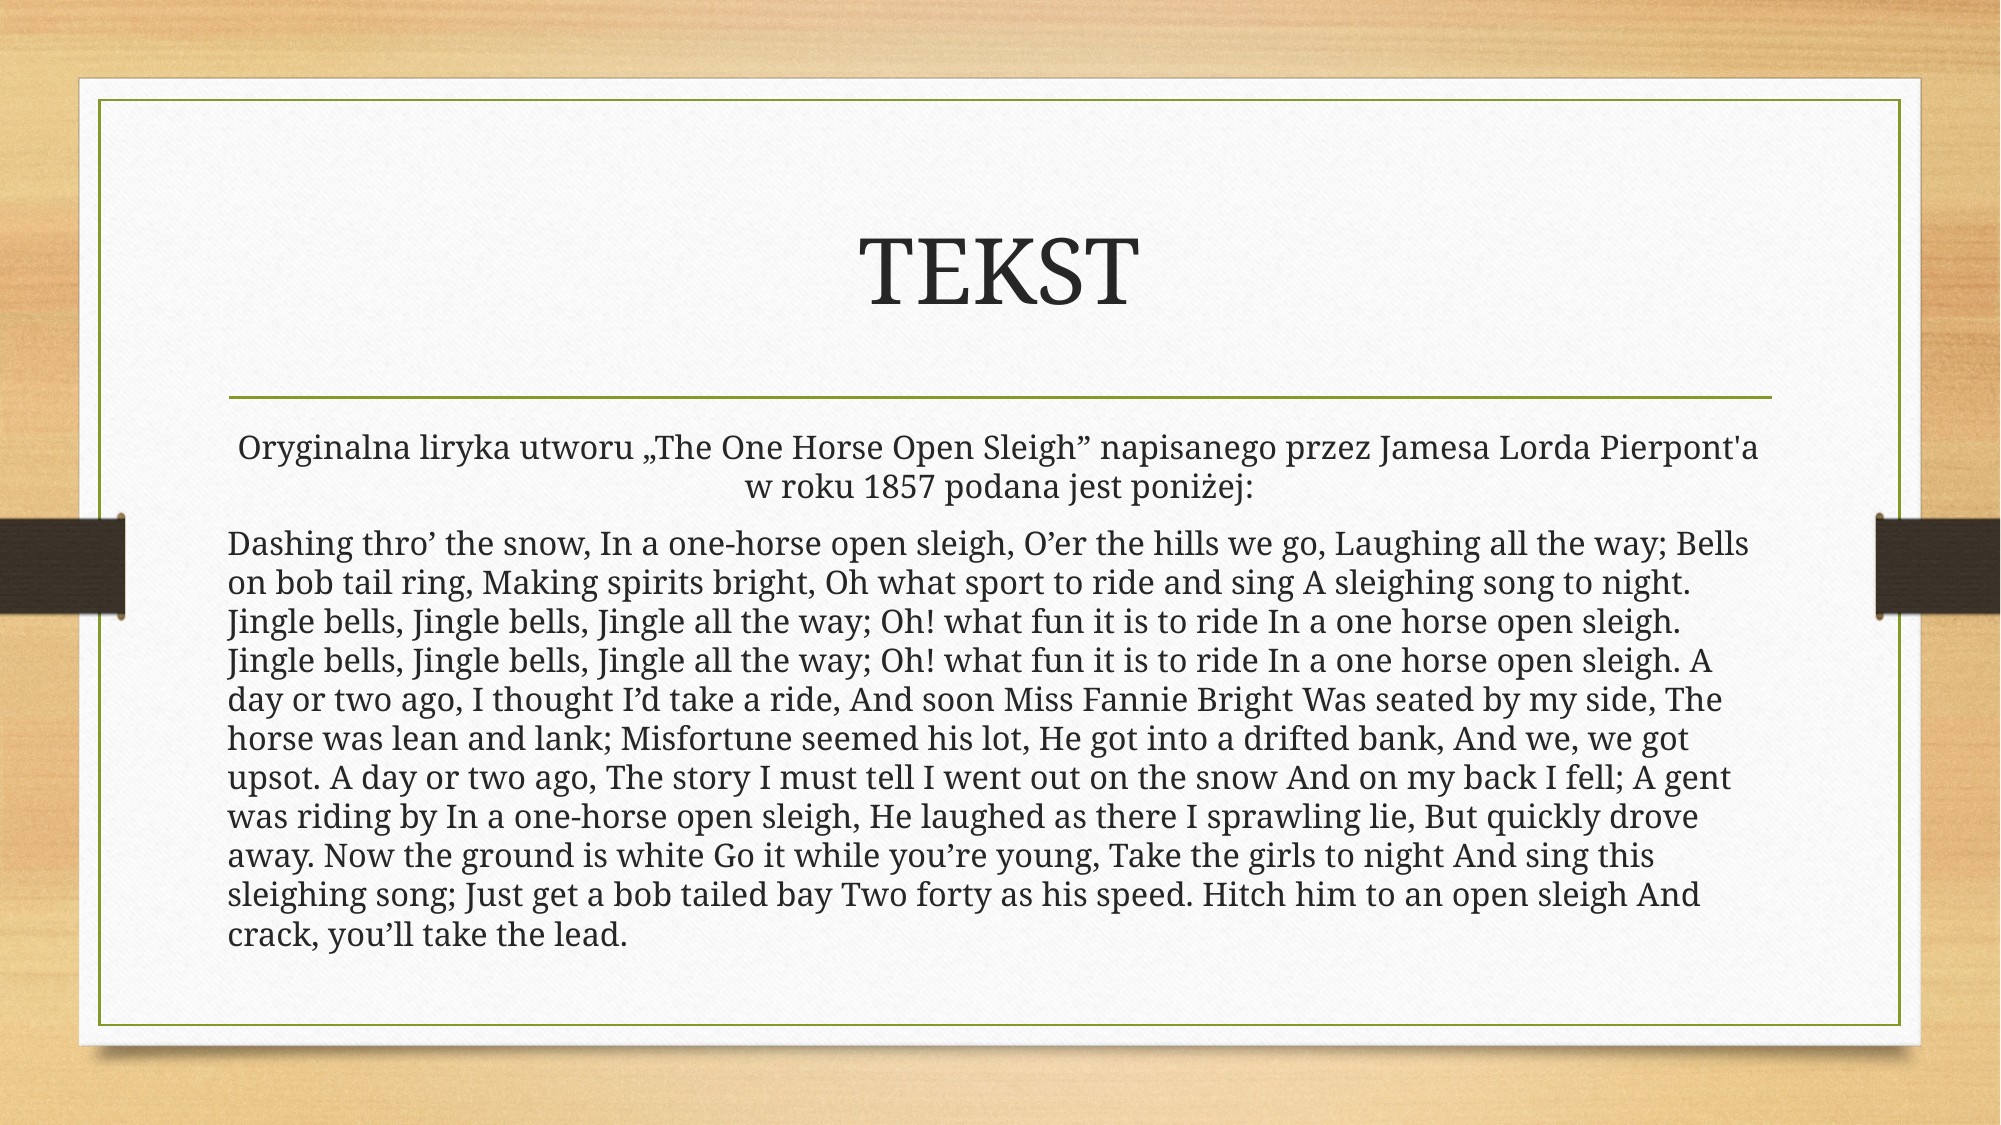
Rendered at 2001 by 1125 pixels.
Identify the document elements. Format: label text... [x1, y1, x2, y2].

list Oryginalna liryka utworu „The One Horse Open Sleigh” napisanego przez Jamesa Lorda Pierpont'a w roku 1857 podana jest poniżej: Dashing thro’ the snow, In a one-horse open sleigh, O’er the hills we go, Laughing all the way; Bells on bob tail ring, Making spirits bright, Oh what sport to ride and sing A sleighing song to night. Jingle bells, Jingle bells, Jingle all the way; Oh! what fun it is to ride In a one horse open sleigh. Jingle bells, Jingle bells, Jingle all the way; Oh! what fun it is to ride In a one horse open sleigh. A day or two ago, I thought I’d take a ride, And soon Miss Fannie Bright Was seated by my side, The horse was lean and lank; Misfortune seemed his lot, He got into a drifted bank, And we, we got upsot. A day or two ago, The story I must tell I went out on the snow And on my back I fell; A gent was riding by In a one-horse open sleigh, He laughed as there I sprawling lie, But quickly drove away. Now the ground is white Go it while you’re young, Take the girls to night And sing this sleighing song; Just get a bob tailed bay Two forty as his speed. Hitch him to an open sleigh And crack, you’ll take the lead. [212, 419, 1788, 964]
picture [0, 0, 2001, 1125]
title TEKST [212, 161, 1788, 375]
